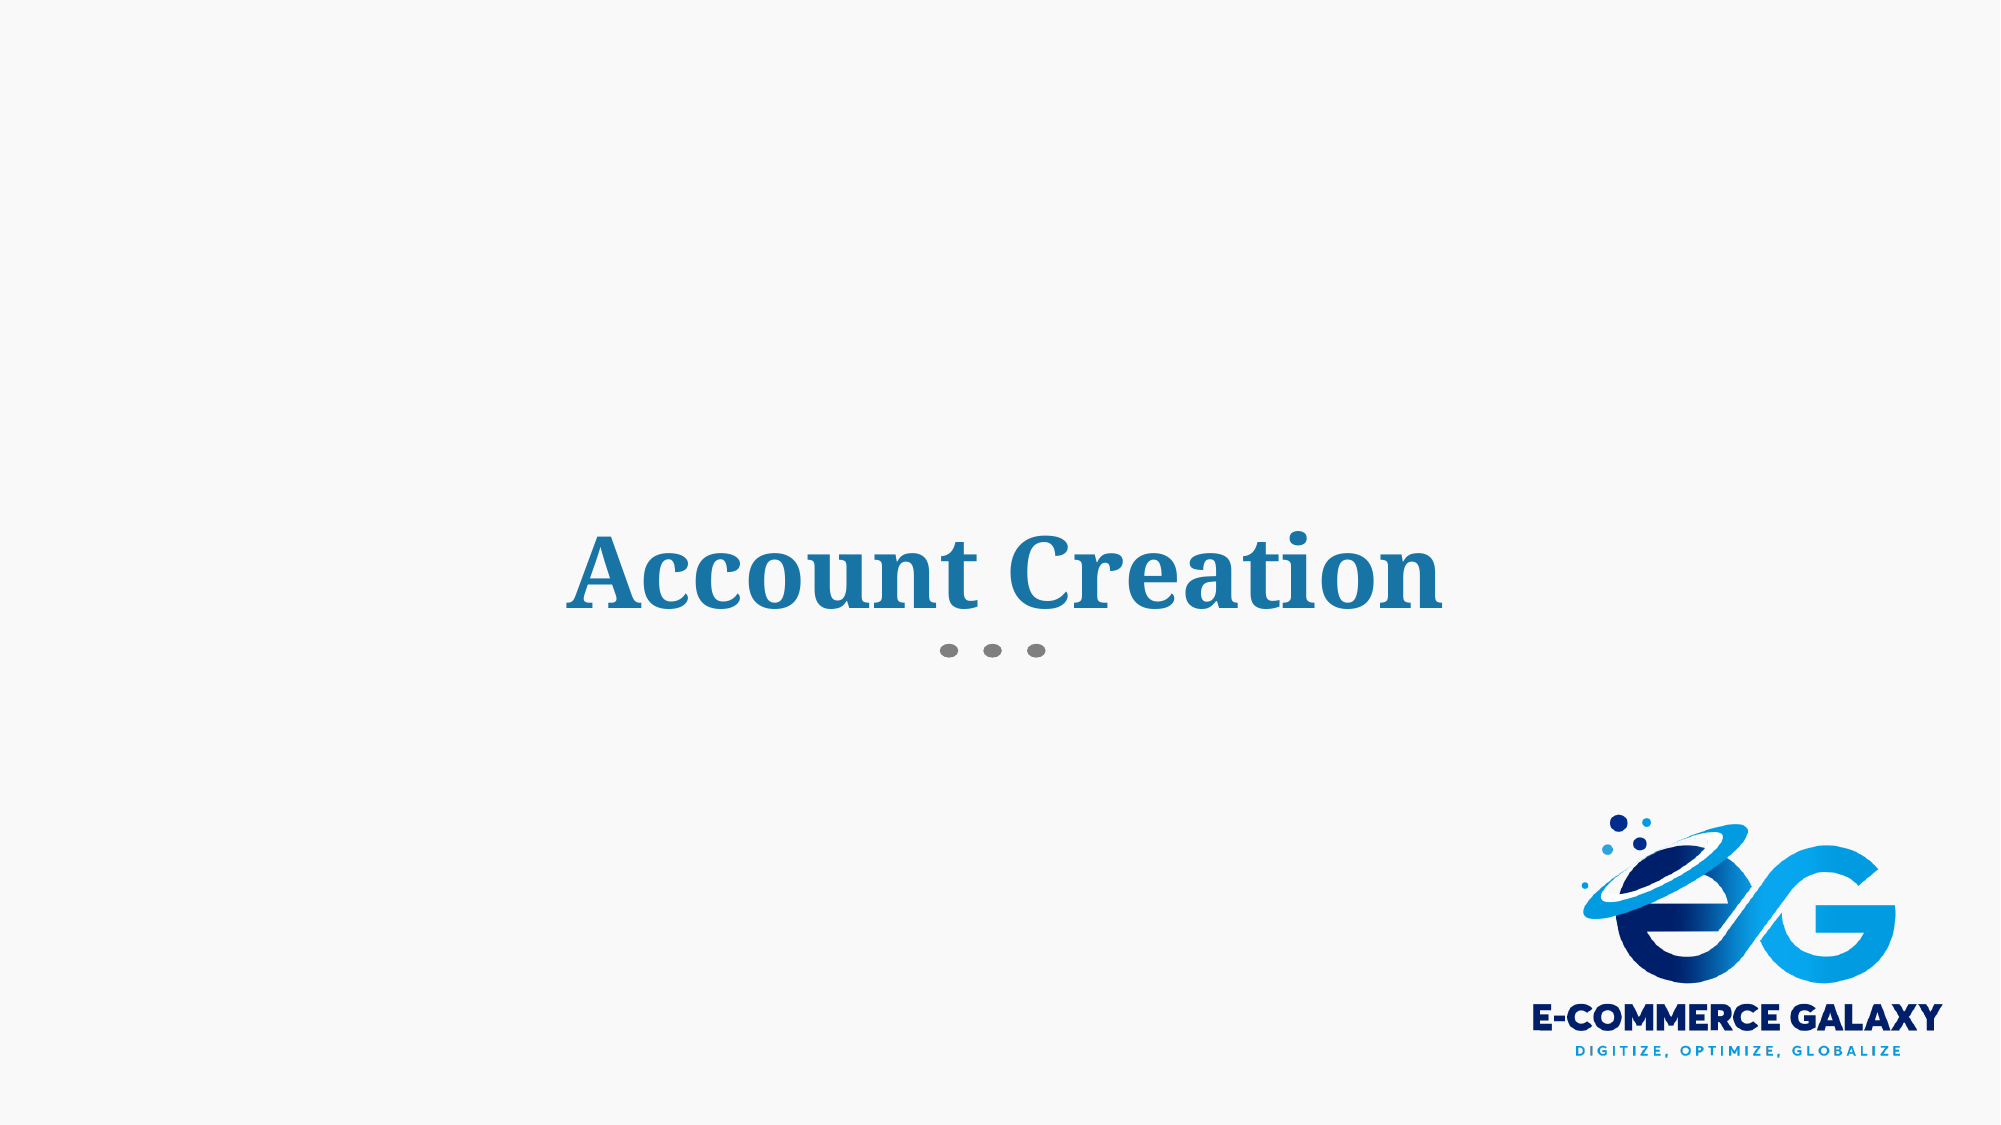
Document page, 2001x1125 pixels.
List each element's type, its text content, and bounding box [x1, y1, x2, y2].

picture [1512, 734, 1963, 1125]
title Account Creation [368, 224, 1644, 636]
